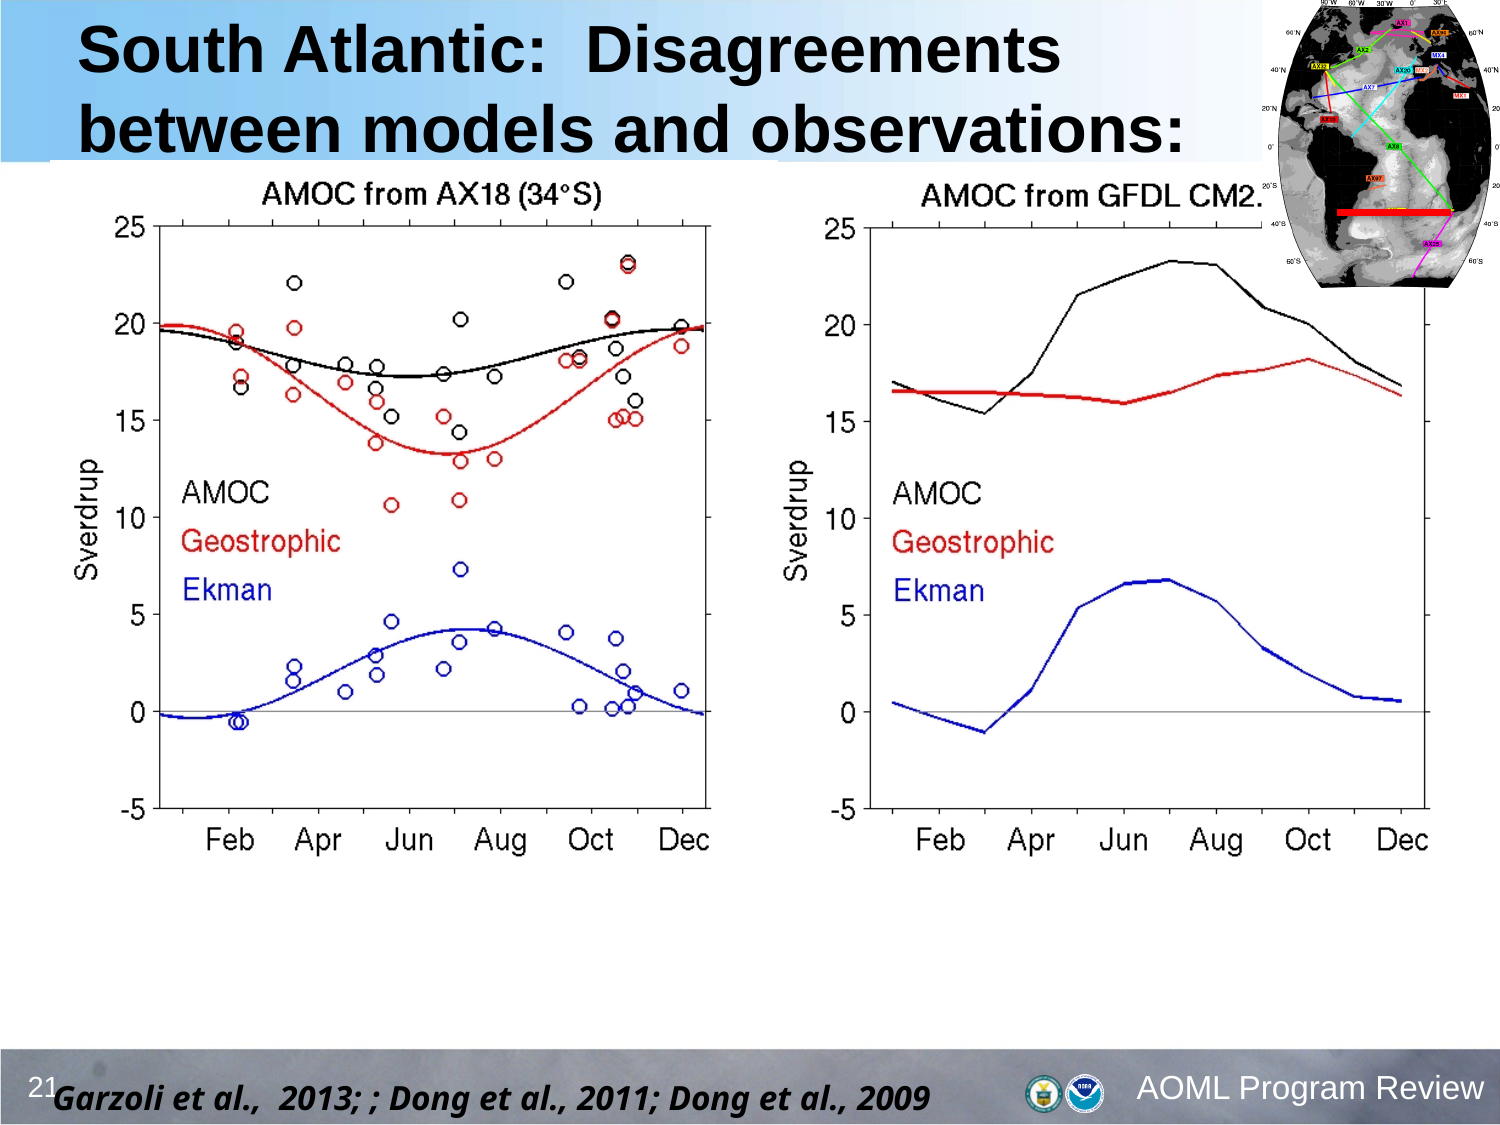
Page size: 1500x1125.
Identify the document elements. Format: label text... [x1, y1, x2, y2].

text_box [1262, 0, 1500, 288]
text_box Garzoli et al., 2013; ; Dong et al., 2011; Dong et al., 2009 [88, 1069, 887, 1125]
text_box South Atlantic: Disagreements between models and observations: [60, 0, 1244, 160]
slide_number 21 [0, 1046, 88, 1125]
footer AOML Program Review [887, 1046, 1500, 1125]
picture [0, 0, 1500, 1069]
